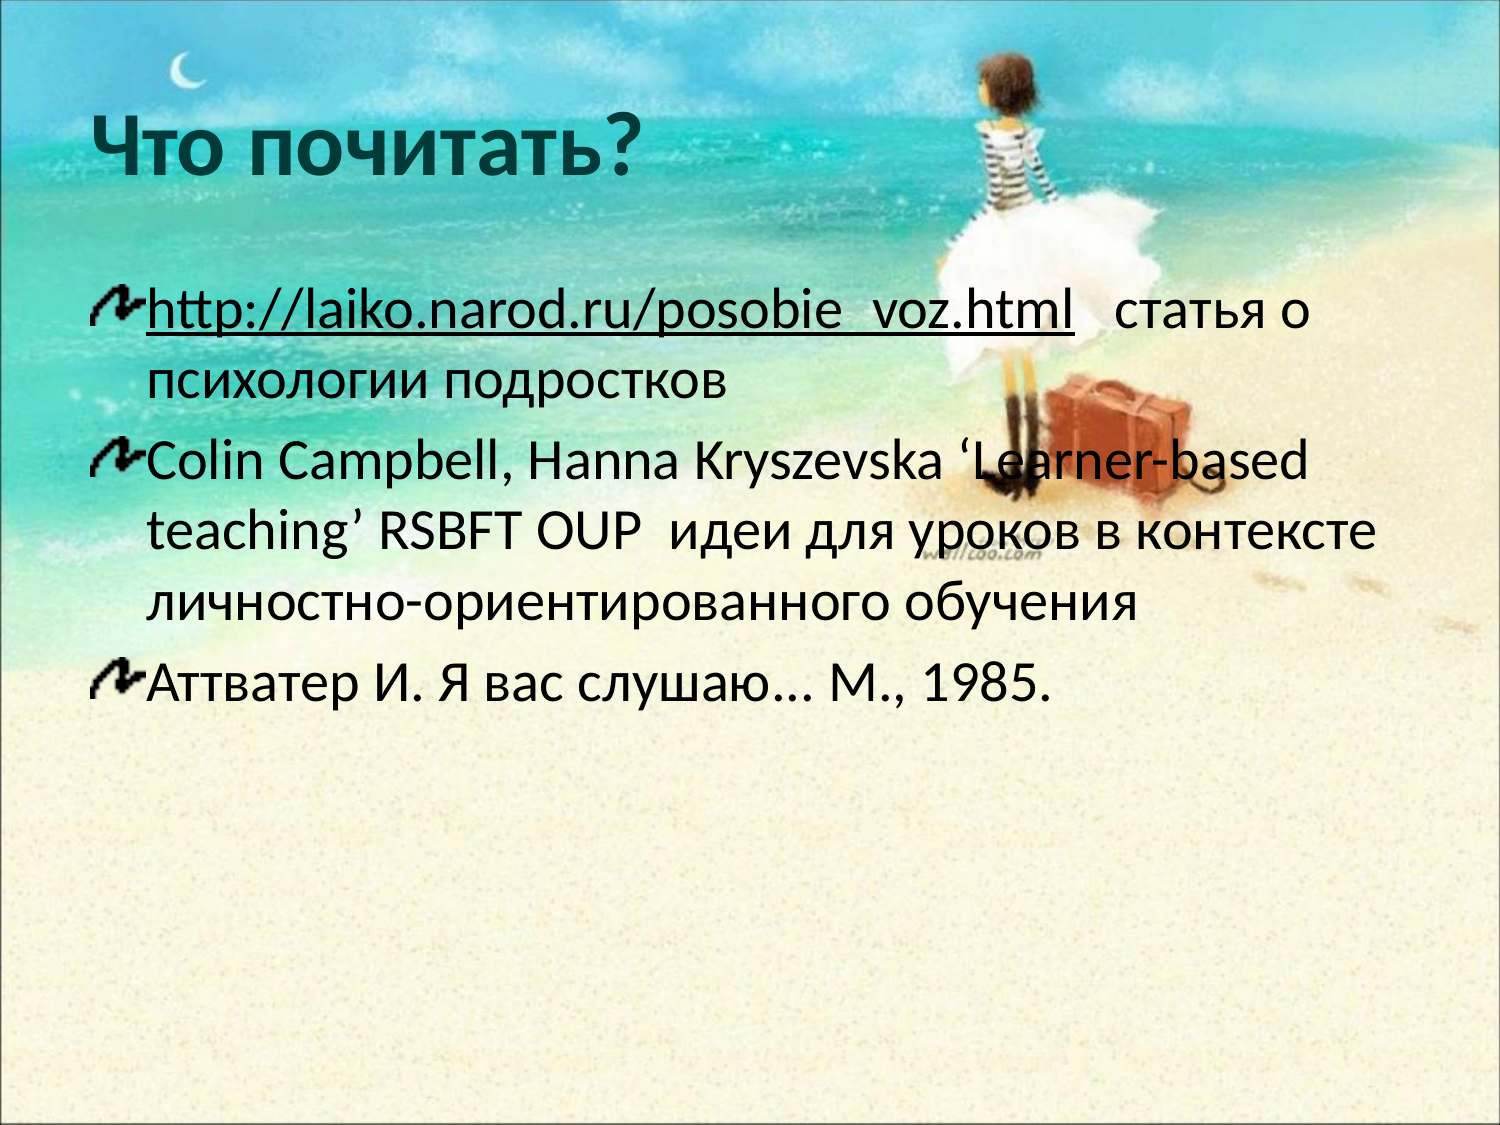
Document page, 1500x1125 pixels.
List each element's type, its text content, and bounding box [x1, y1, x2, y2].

list http://laiko.narod.ru/posobie_voz.html статья о психологии подростков Colin Campbell, Hanna Kryszevska ‘Learner-based teaching’ RSBFT OUP идеи для уроков в контексте личностно-ориентированного обучения Аттватер И. Я вас слушаю... М., 1985. [75, 262, 1425, 1005]
title Что почитать? [75, 45, 1425, 233]
picture [0, 0, 1500, 1125]
